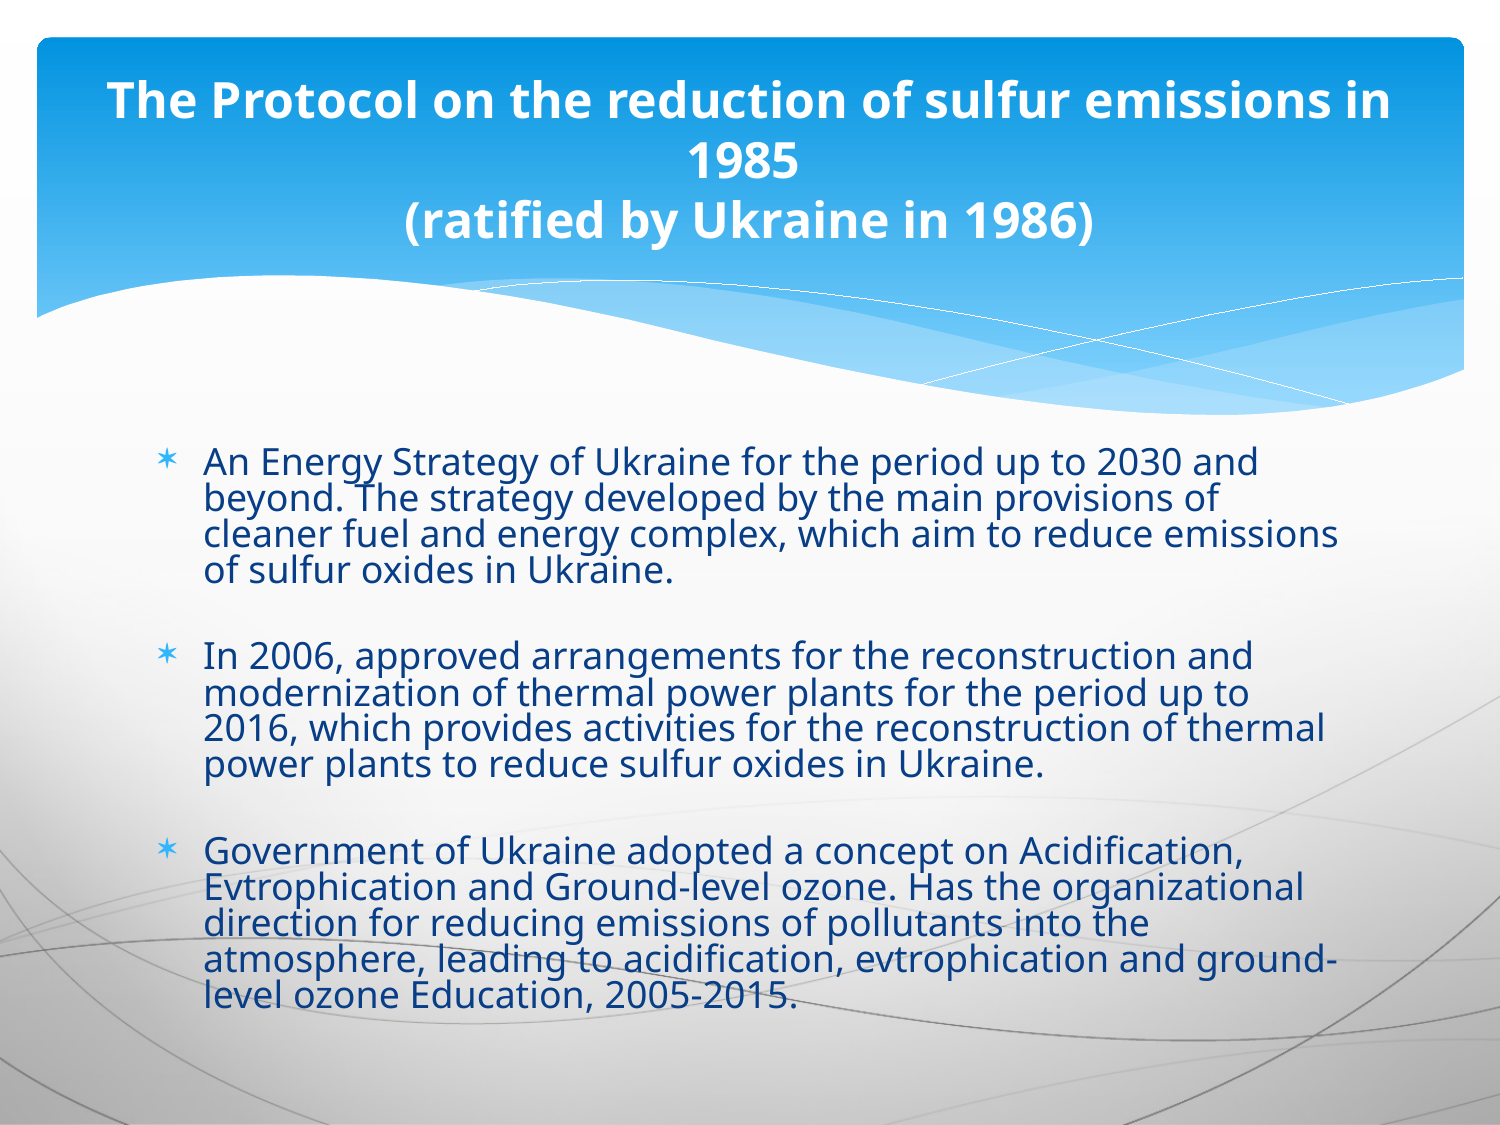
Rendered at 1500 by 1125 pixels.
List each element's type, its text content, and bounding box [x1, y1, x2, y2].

list An Energy Strategy of Ukraine for the period up to 2030 and beyond. The strategy developed by the main provisions of cleaner fuel and energy complex, which aim to reduce emissions of sulfur oxides in Ukraine. In 2006, approved arrangements for the reconstruction and modernization of thermal power plants for the period up to 2016, which provides activities for the reconstruction of thermal power plants to reduce sulfur oxides in Ukraine. Government of Ukraine adopted a concept on Acidification, Evtrophication and Ground-level ozone. Has the organizational direction for reducing emissions of pollutants into the atmosphere, leading to acidification, evtrophication and ground-level ozone Education, 2005-2015. [143, 438, 1359, 1005]
title The Protocol on the reduction of sulfur emissions in 1985 (ratified by Ukraine in 1986) [75, 55, 1425, 261]
